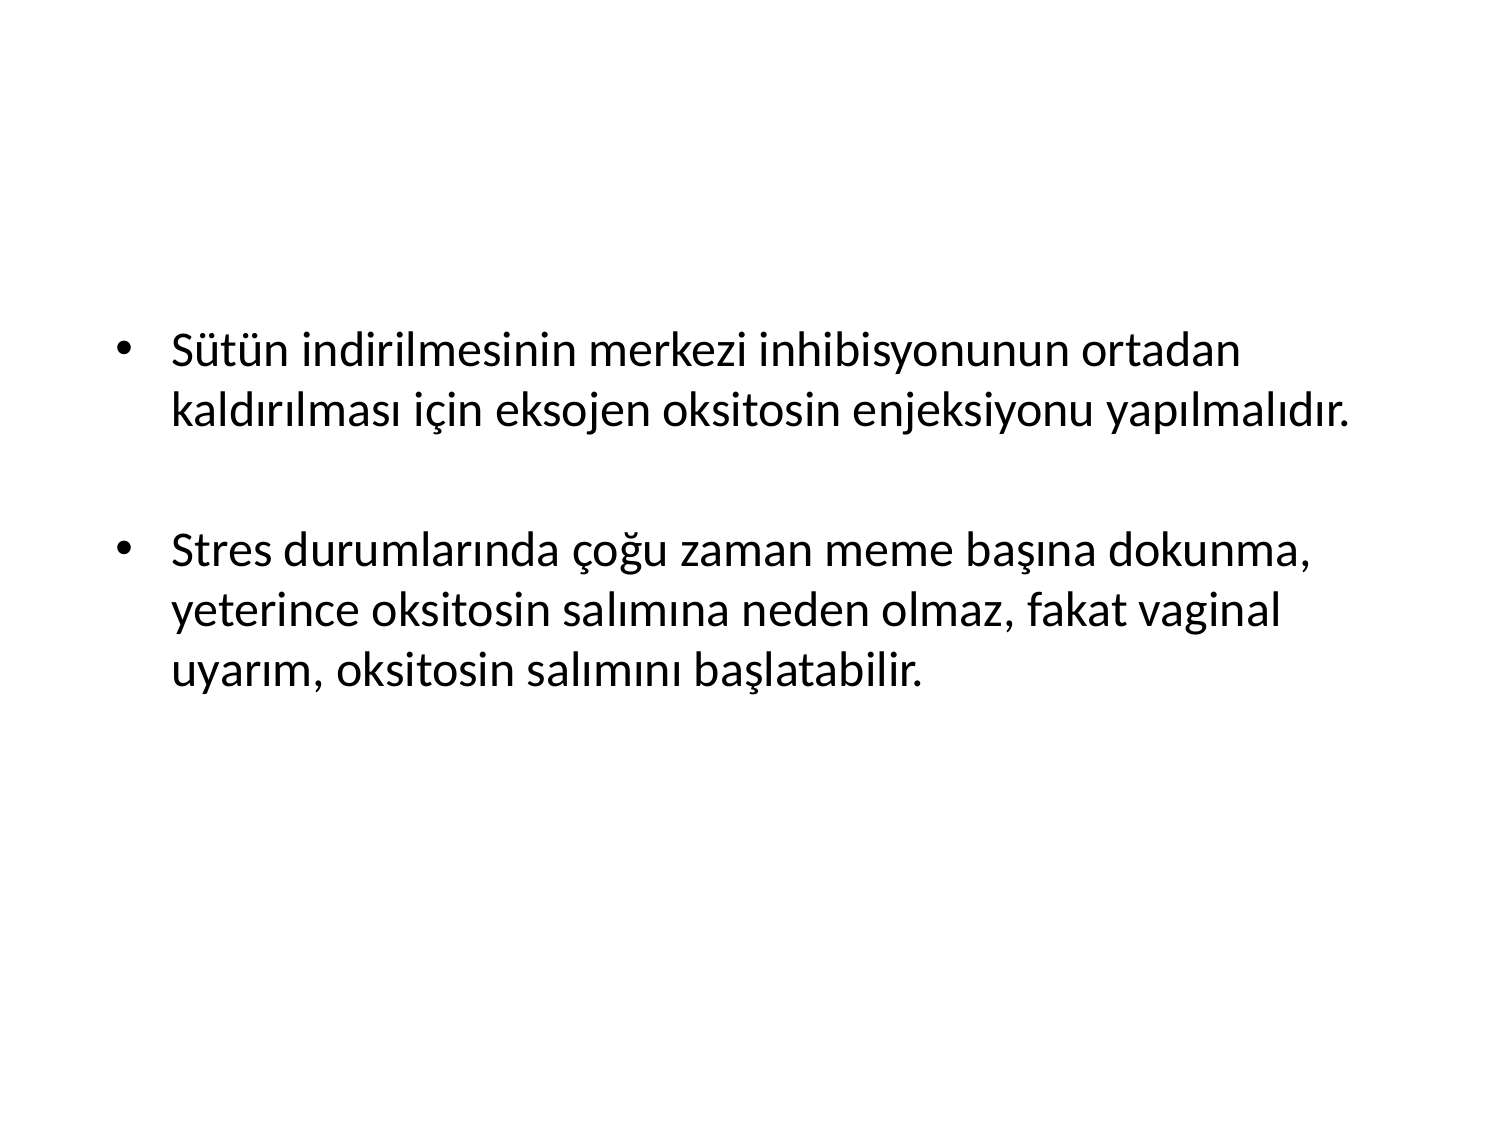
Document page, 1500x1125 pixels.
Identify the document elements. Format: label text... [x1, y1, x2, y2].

list Sütün indirilmesinin merkezi inhibisyonunun ortadan kaldırılması için eksojen oksitosin enjeksiyonu yapılmalıdır. Stres durumlarında çoğu zaman meme başına dokunma, yeterince oksitosin salımına neden olmaz, fakat vaginal uyarım, oksitosin salımını başlatabilir. [100, 309, 1442, 891]
